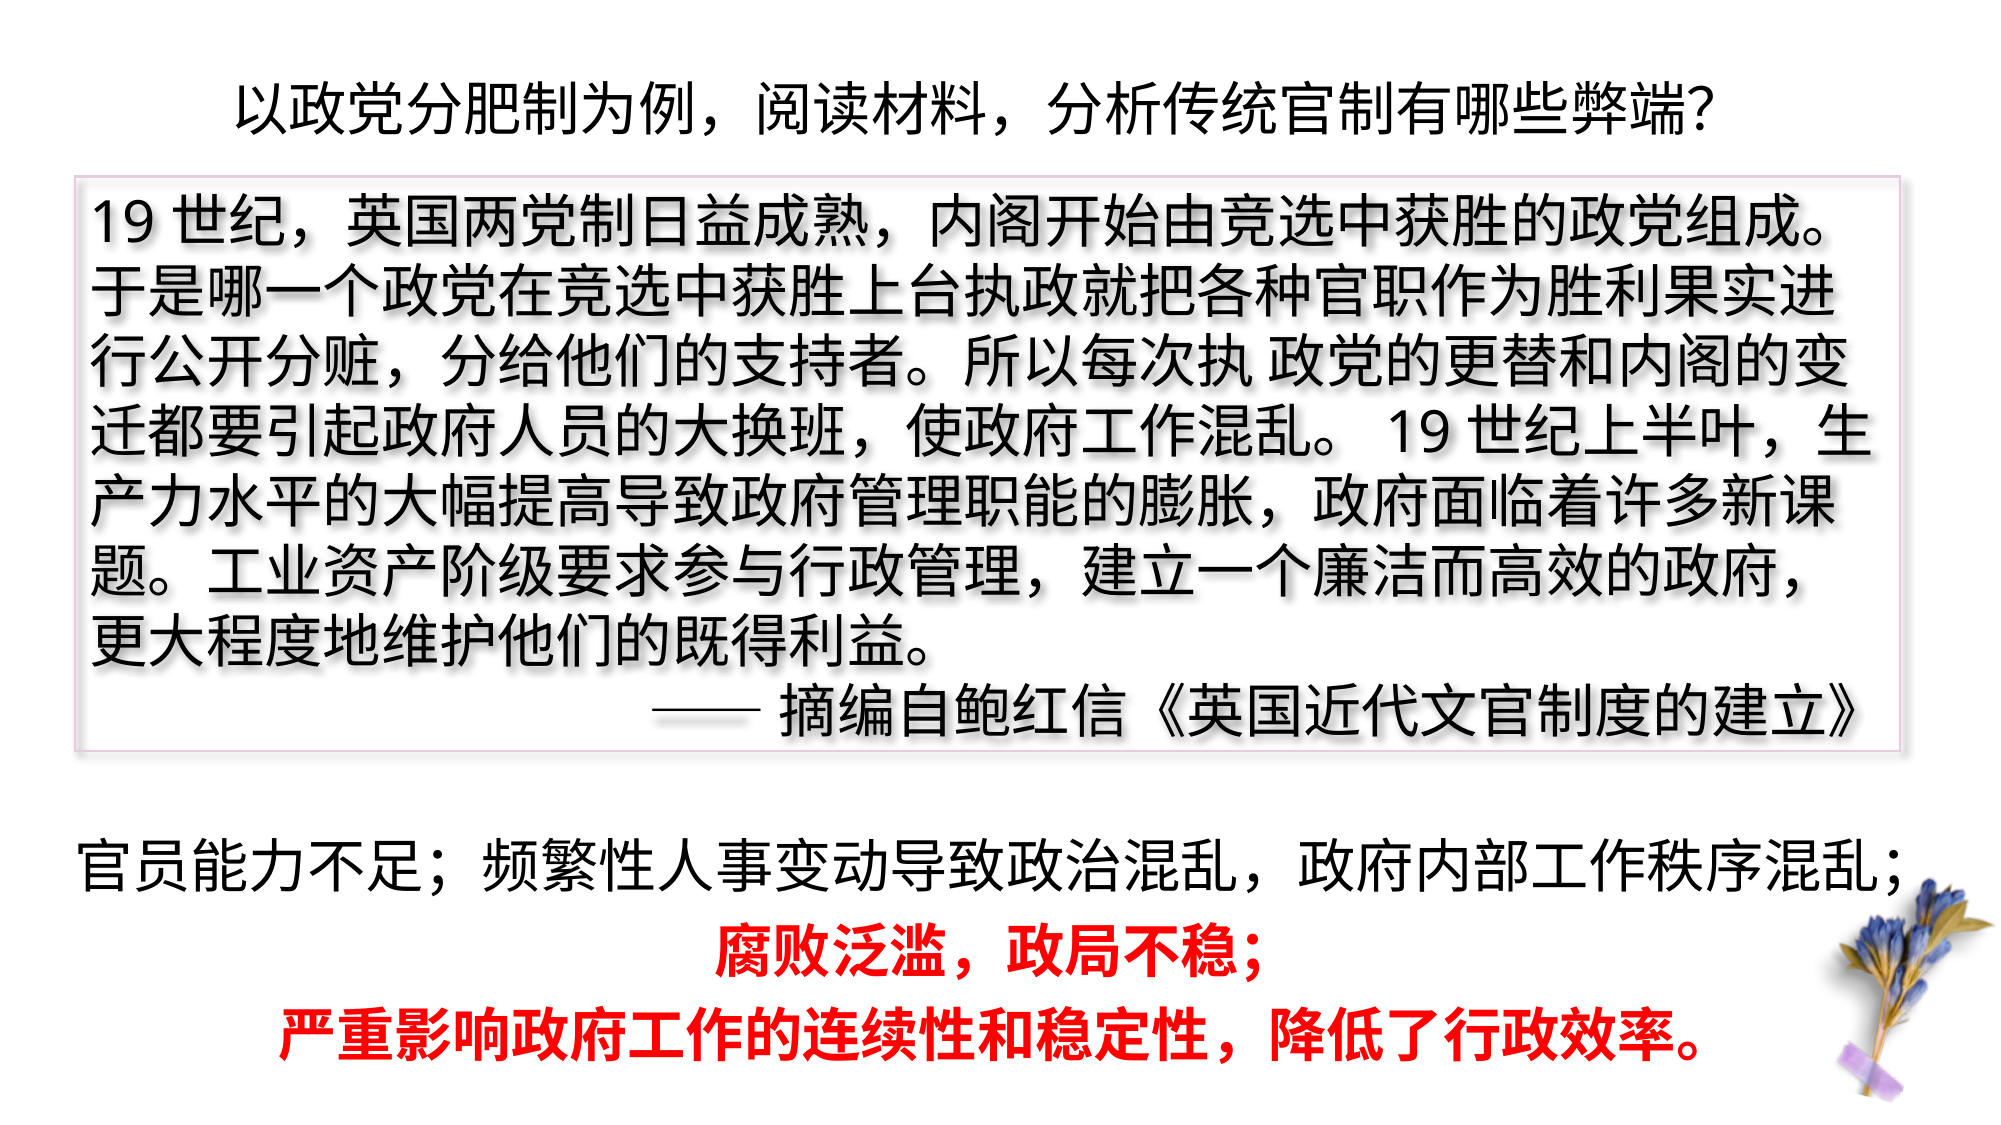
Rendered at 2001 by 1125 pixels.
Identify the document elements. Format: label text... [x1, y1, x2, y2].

text_box 19世纪，英国两党制日益成熟，内阁开始由竞选中获胜的政党组成。于是哪一个政党在竞选中获胜上台执政就把各种官职作为胜利果实进行公开分赃，分给他们的支持者。所以每次执 政党的更替和内阁的变迁都要引起政府人员的大换班，使政府工作混乱。19世纪上半叶，生产力水平的大幅提高导致政府管理职能的膨胀，政府面临着许多新课题。工业资产阶级要求参与行政管理，建立一个廉洁而高效的政府，更大程度地维护他们的既得利益。 ——摘编自鲍红信《英国近代文官制度的建立》 [74, 175, 1901, 752]
text_box 以政党分肥制为例，阅读材料，分析传统官制有哪些弊端？ [0, 44, 1976, 150]
text_box 官员能力不足；频繁性人事变动导致政治混乱，政府内部工作秩序混乱；腐败泛滥，政局不稳； 严重影响政府工作的连续性和稳定性，降低了行政效率。 [36, 808, 1976, 1075]
picture [1764, 833, 2000, 1124]
